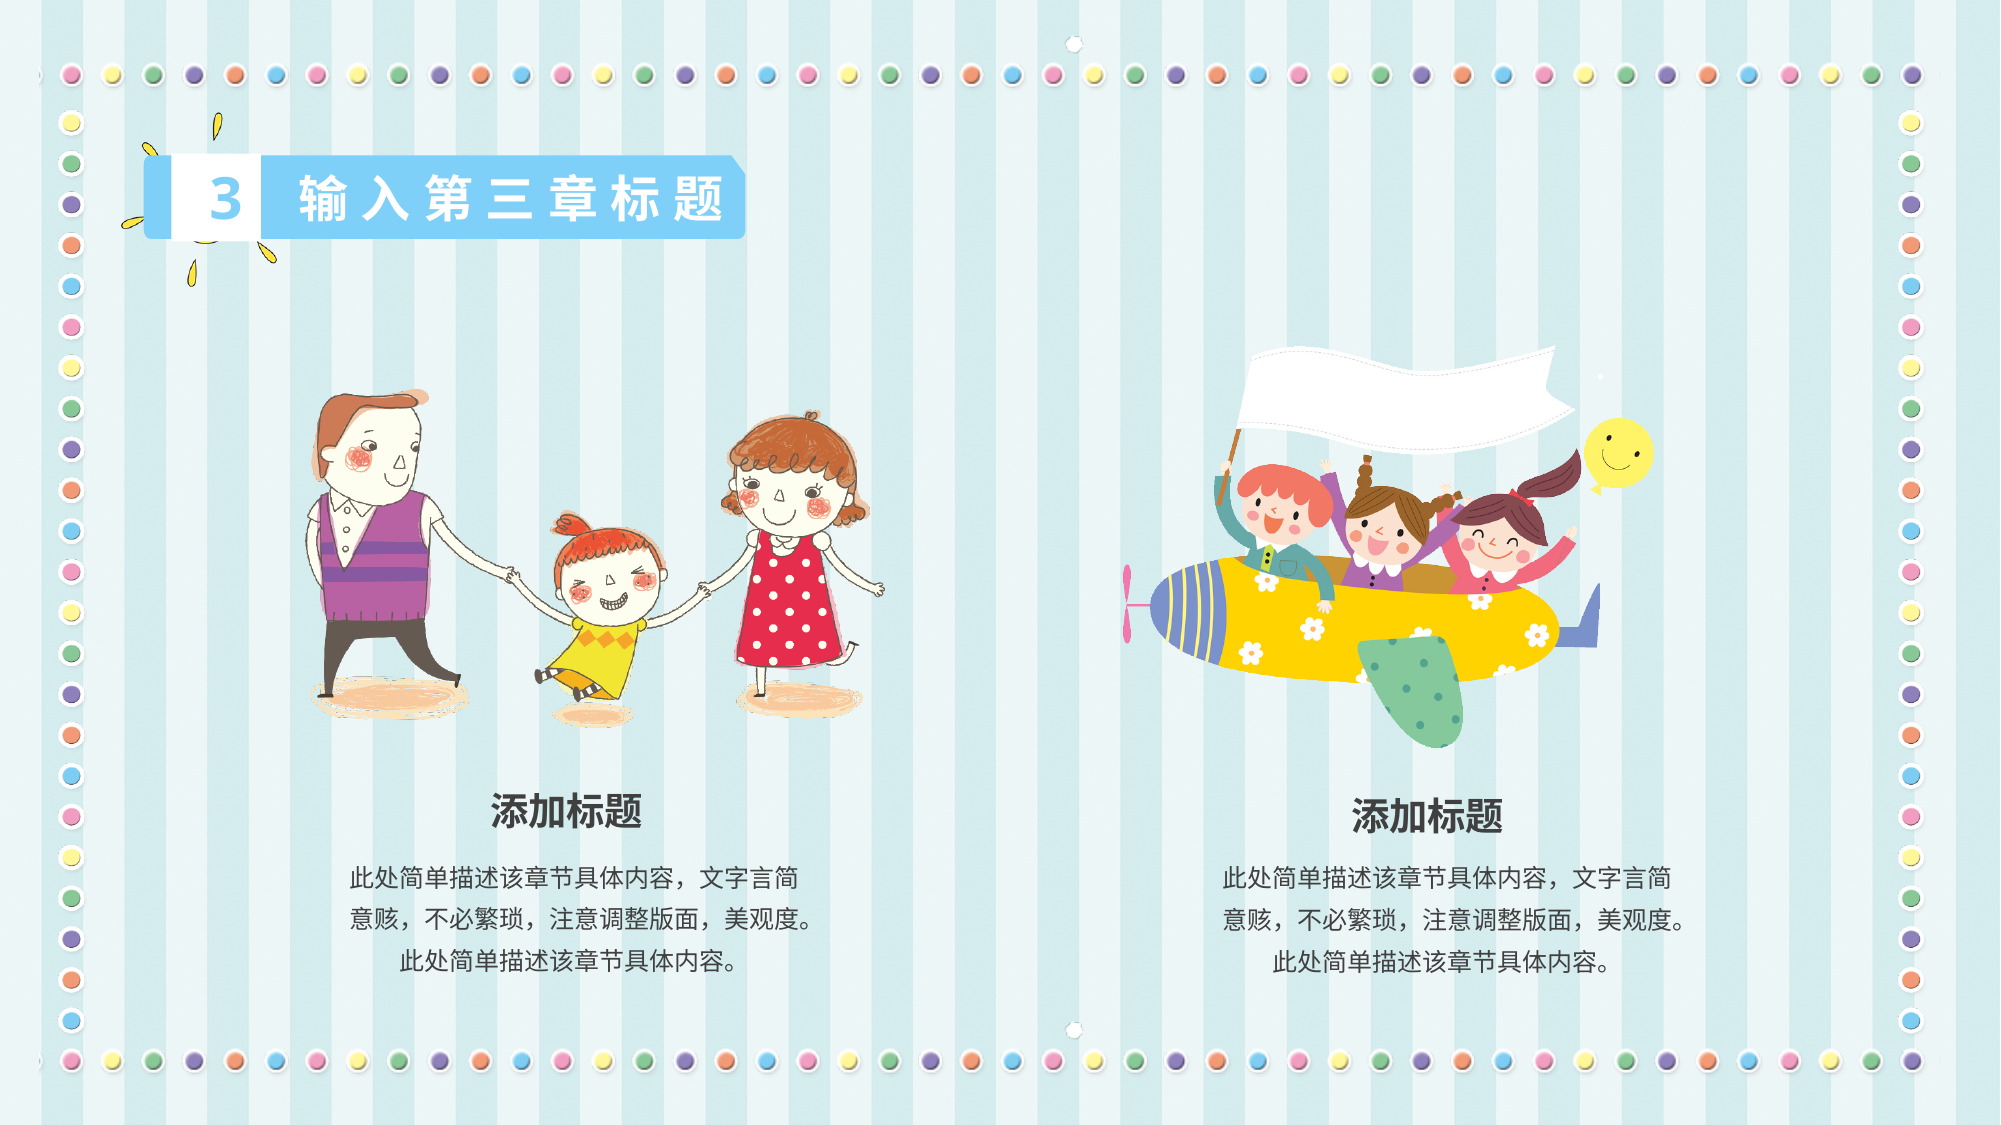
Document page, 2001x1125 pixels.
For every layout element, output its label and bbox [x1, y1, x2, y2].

text_box [0, 0, 2000, 1125]
text_box [143, 153, 746, 242]
text_box [332, 779, 818, 985]
picture [39, 32, 1949, 1114]
text_box [1205, 784, 1691, 985]
